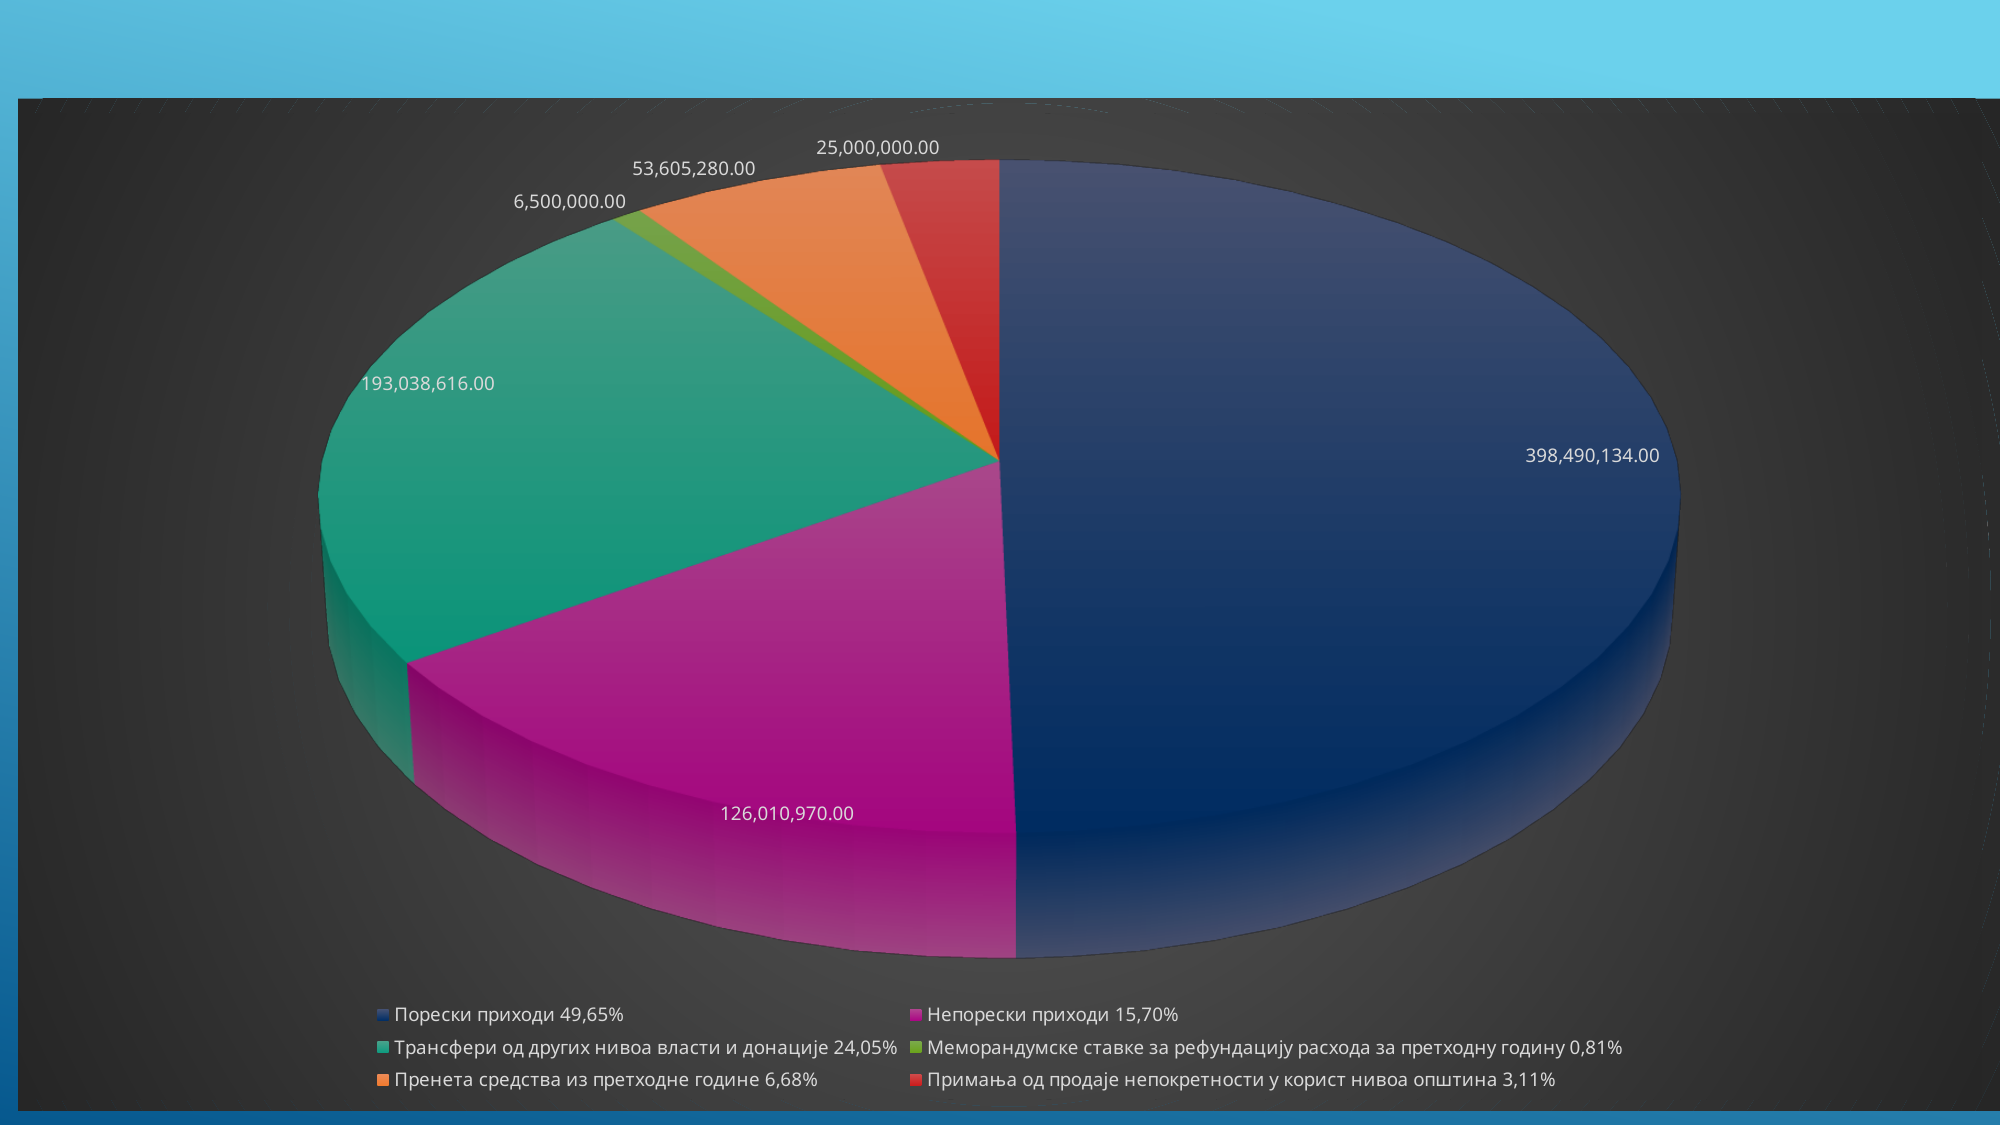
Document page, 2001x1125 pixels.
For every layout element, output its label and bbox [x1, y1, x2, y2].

chart [17, 0, 2000, 1125]
